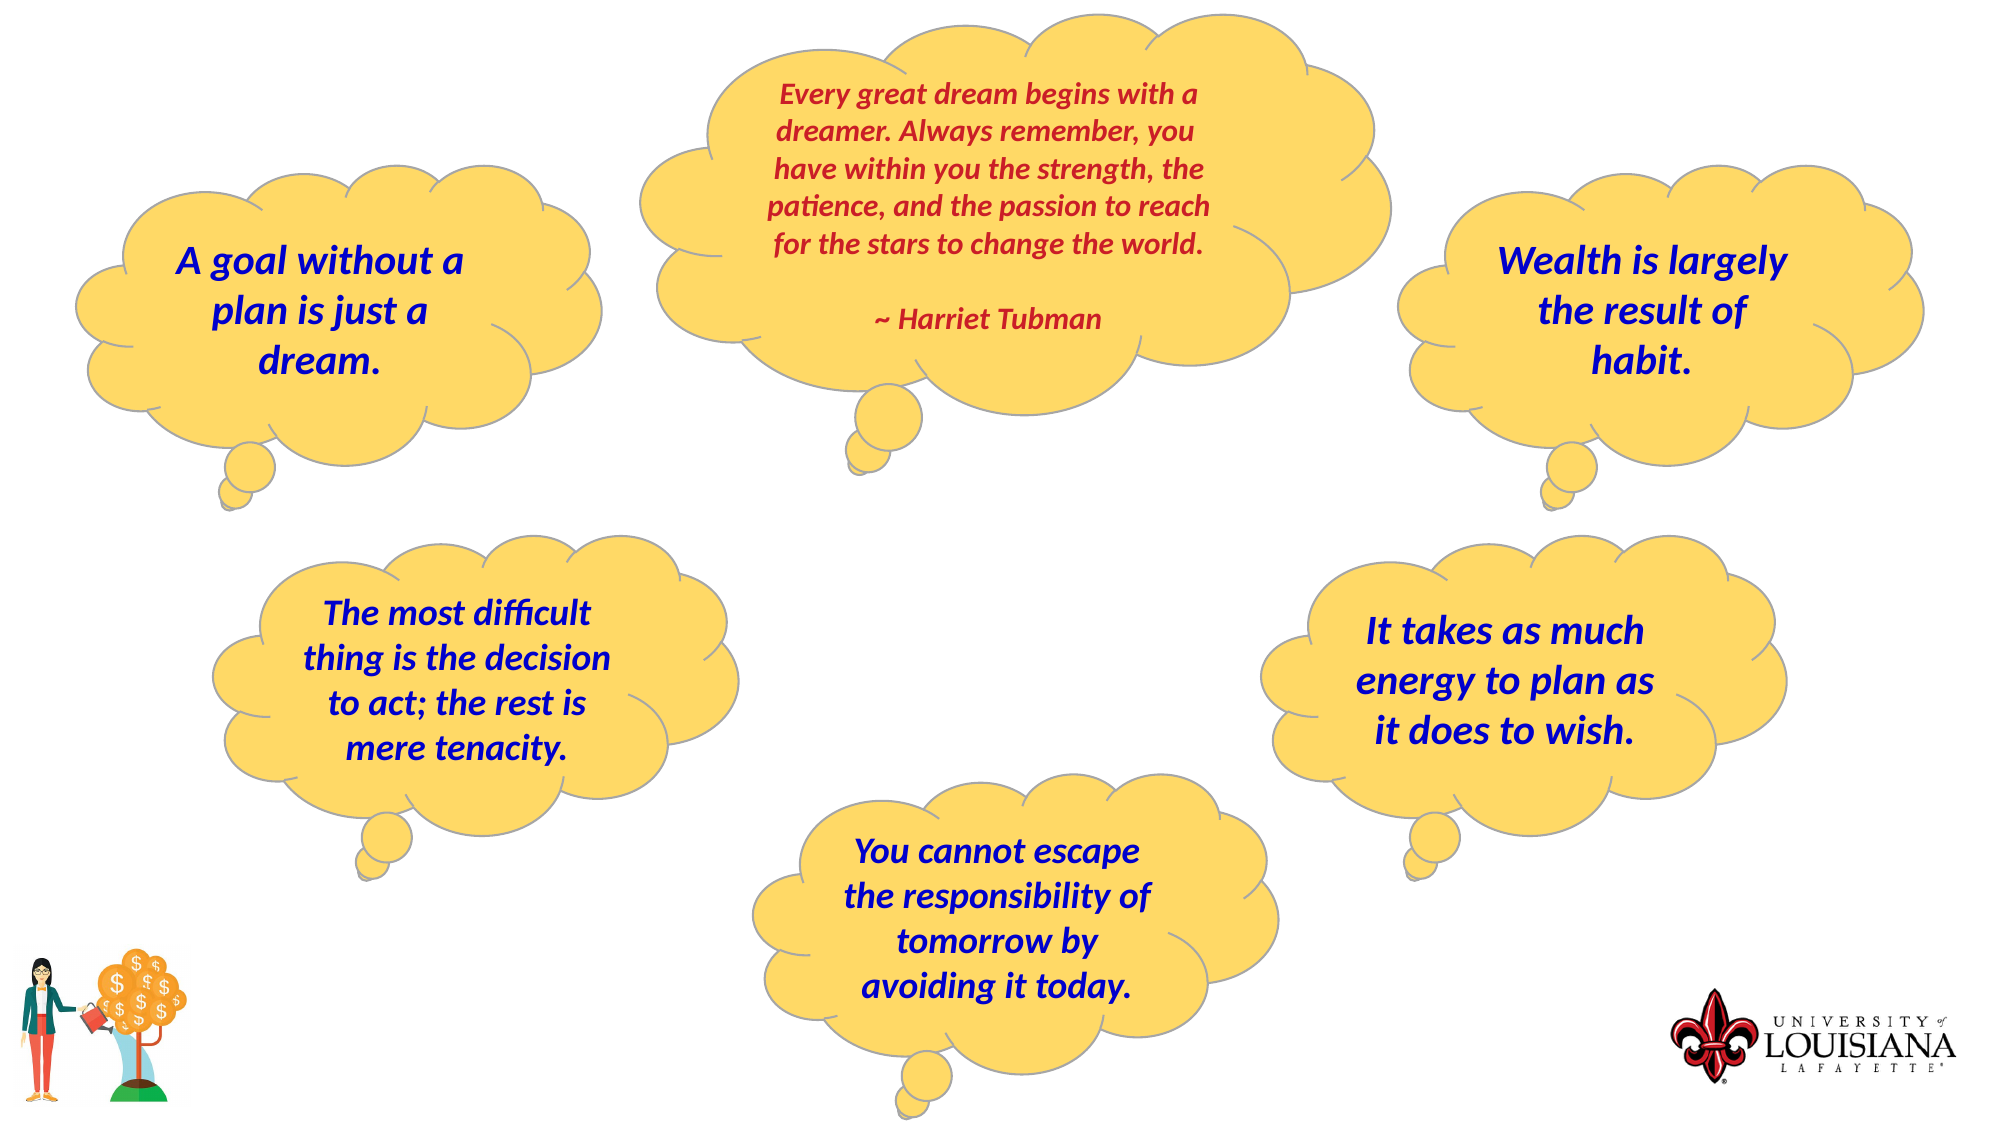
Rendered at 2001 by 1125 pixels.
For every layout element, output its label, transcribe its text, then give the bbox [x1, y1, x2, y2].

text_box The most difficult thing is the decision to act; the rest is mere tenacity. [211, 534, 740, 882]
picture [1657, 977, 1982, 1091]
text_box You cannot escape the responsibility of tomorrow by avoiding it today. [751, 773, 1280, 1121]
picture [13, 944, 191, 1107]
text_box Wealth is largely the result of habit. [1396, 164, 1925, 512]
text_box A goal without a plan is just a dream. [74, 164, 603, 512]
text_box It takes as much energy to plan as it does to wish. [1259, 534, 1788, 882]
text_box Every great dream begins with a dreamer. Always remember, you have within you the strength, the patience, and the passion to reach for the stars to change the world. ~ Harriet Tubman [639, 13, 1393, 477]
